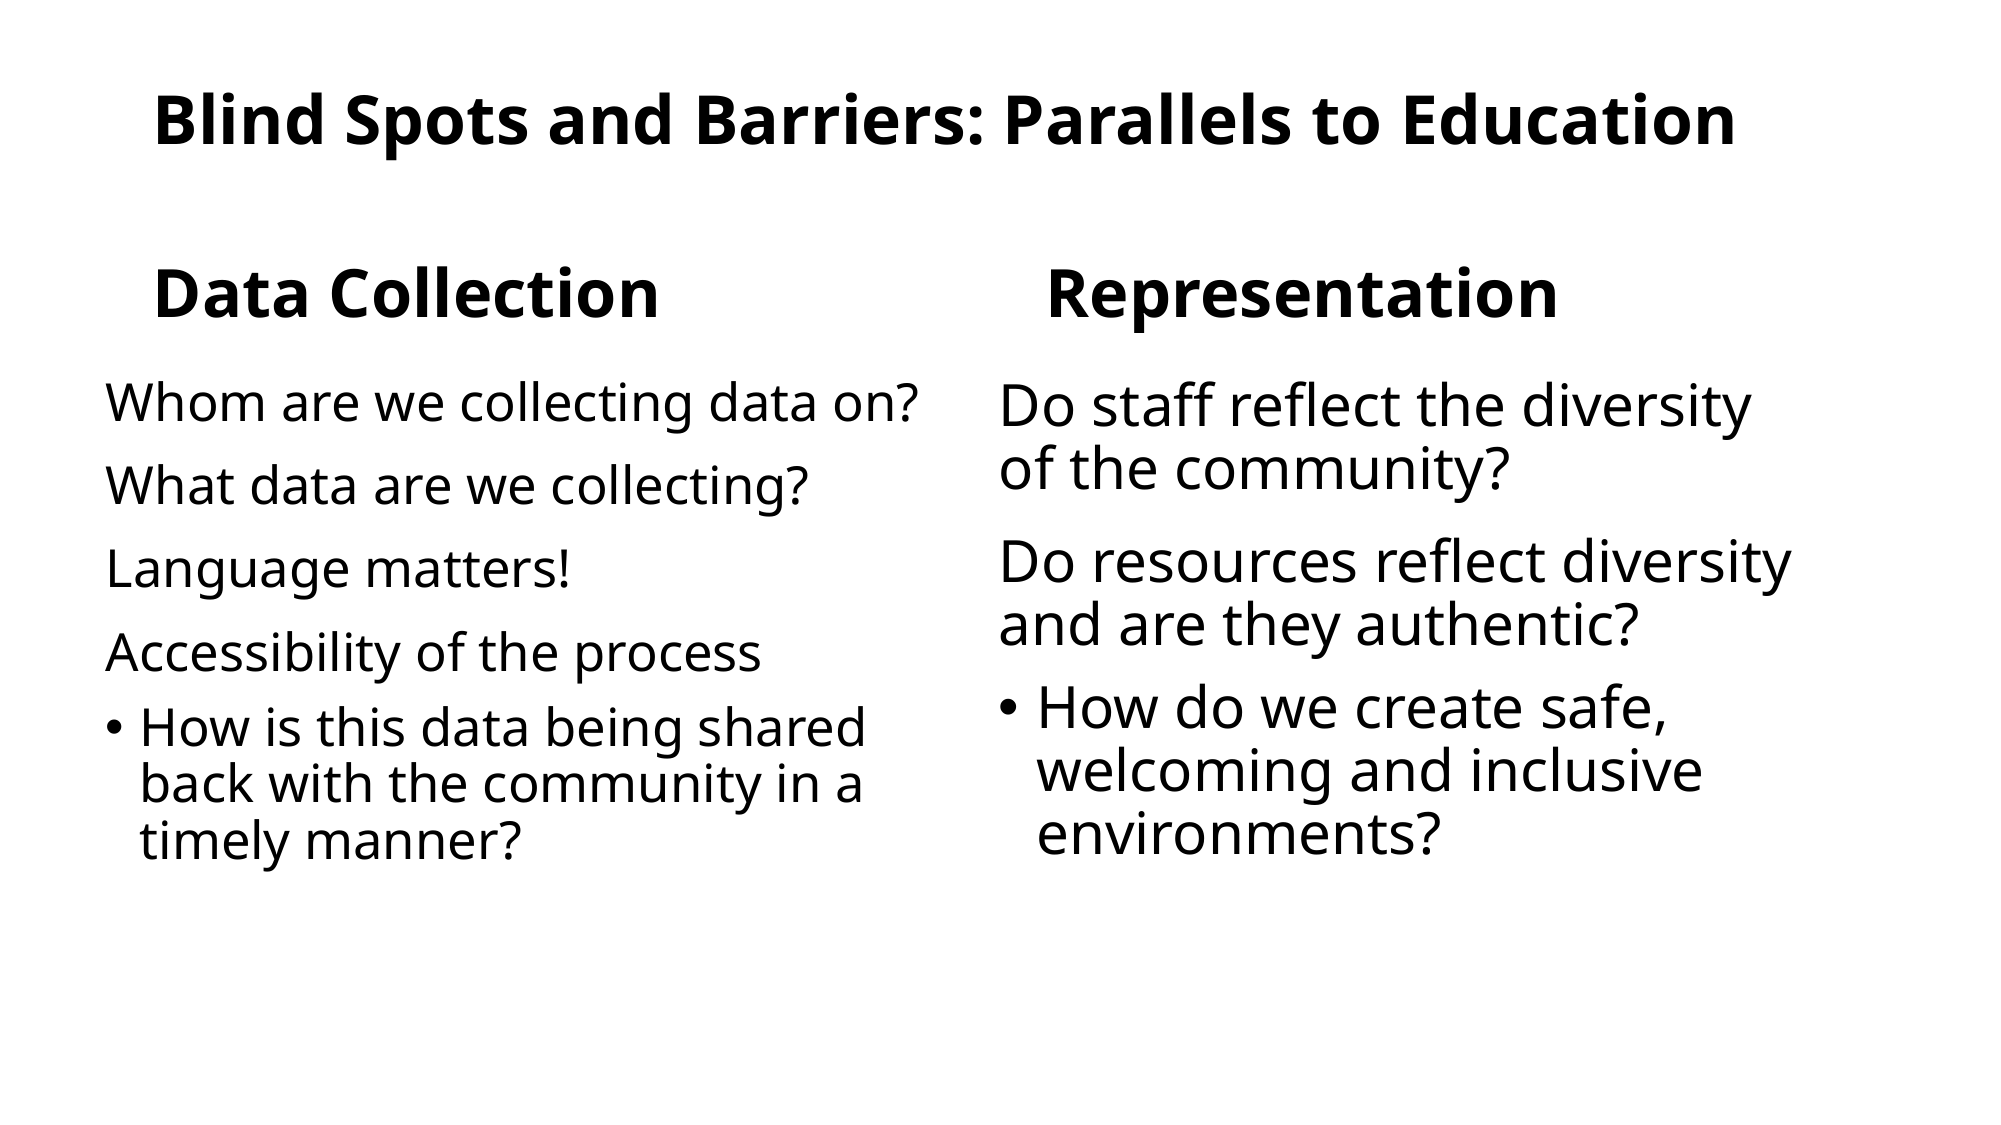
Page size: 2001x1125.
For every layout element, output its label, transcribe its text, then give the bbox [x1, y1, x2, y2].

list Data Collection [137, 275, 984, 340]
list Representation [1030, 287, 1881, 340]
list Whom are we collecting data on? What data are we collecting? Language matters! Accessibility of the process How is this data being shared back with the community in a timely manner? [90, 369, 937, 940]
title Blind Spots and Barriers: Parallels to Education [137, 59, 1926, 186]
list Do staff reflect the diversity of the community? Do resources reflect diversity and are they authentic? How do we create safe, welcoming and inclusive environments? [983, 369, 1835, 974]
